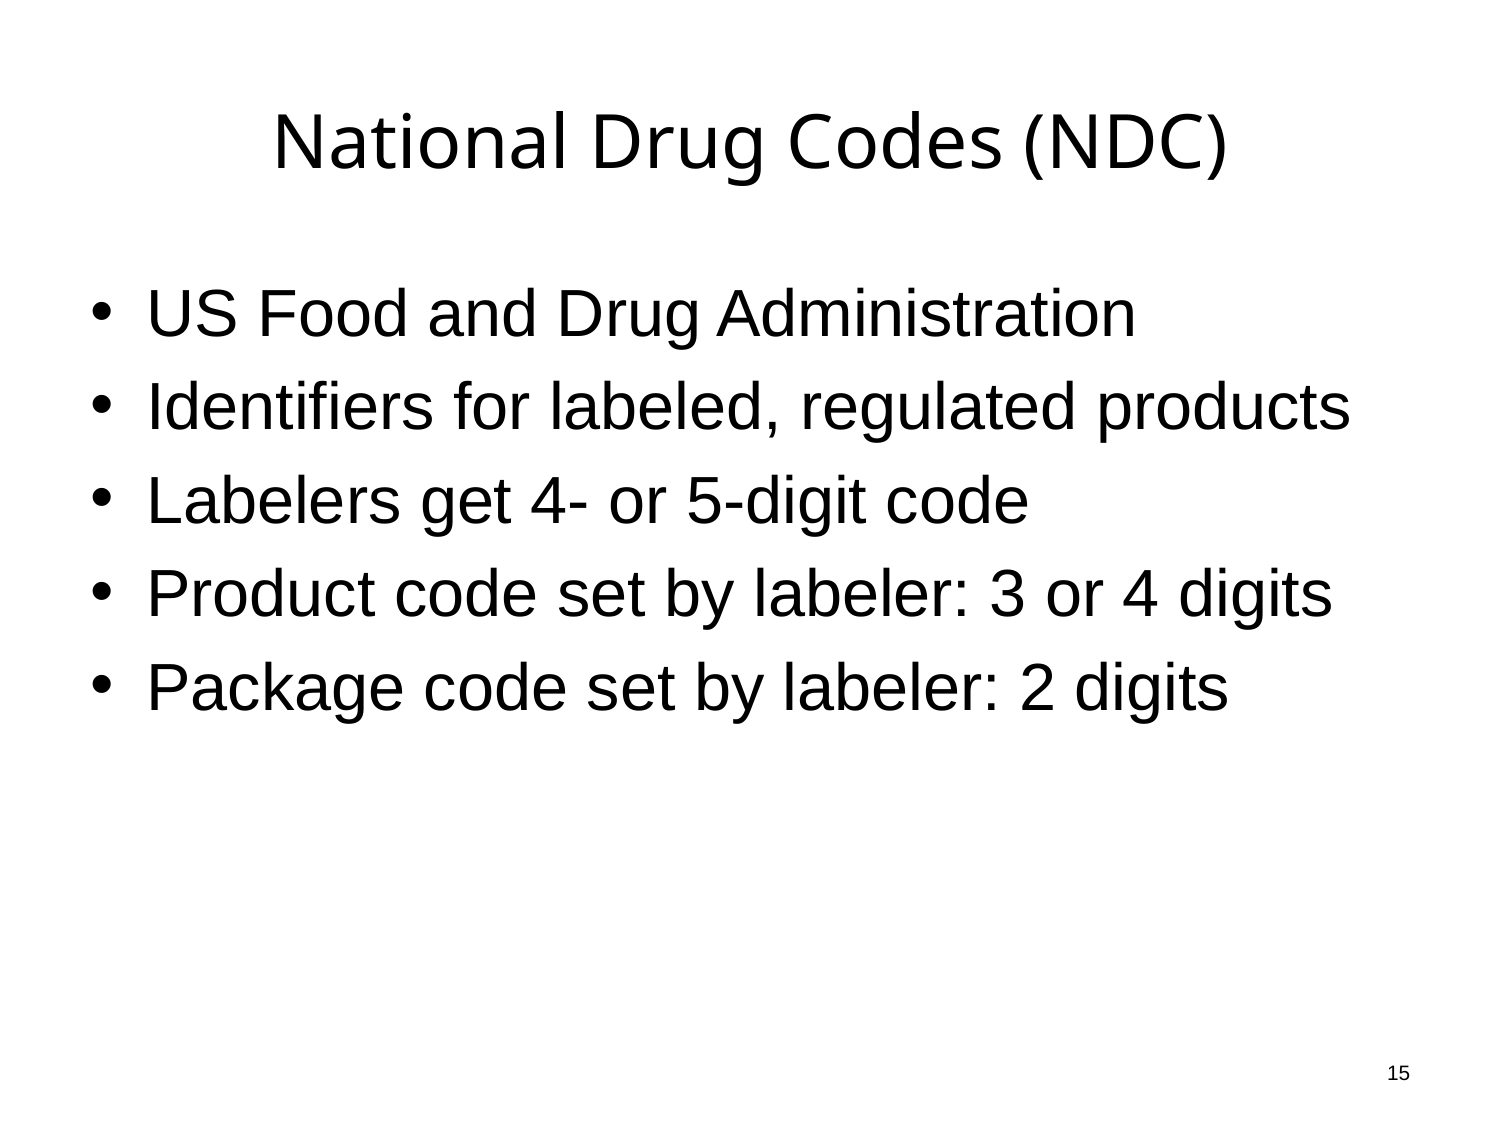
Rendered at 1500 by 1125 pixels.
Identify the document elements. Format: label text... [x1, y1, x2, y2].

title National Drug Codes (NDC) [75, 45, 1425, 233]
list US Food and Drug Administration Identifiers for labeled, regulated products Labelers get 4- or 5-digit code Product code set by labeler: 3 or 4 digits Package code set by labeler: 2 digits [75, 262, 1425, 1013]
slide_number 15 [1341, 1027, 1425, 1118]
